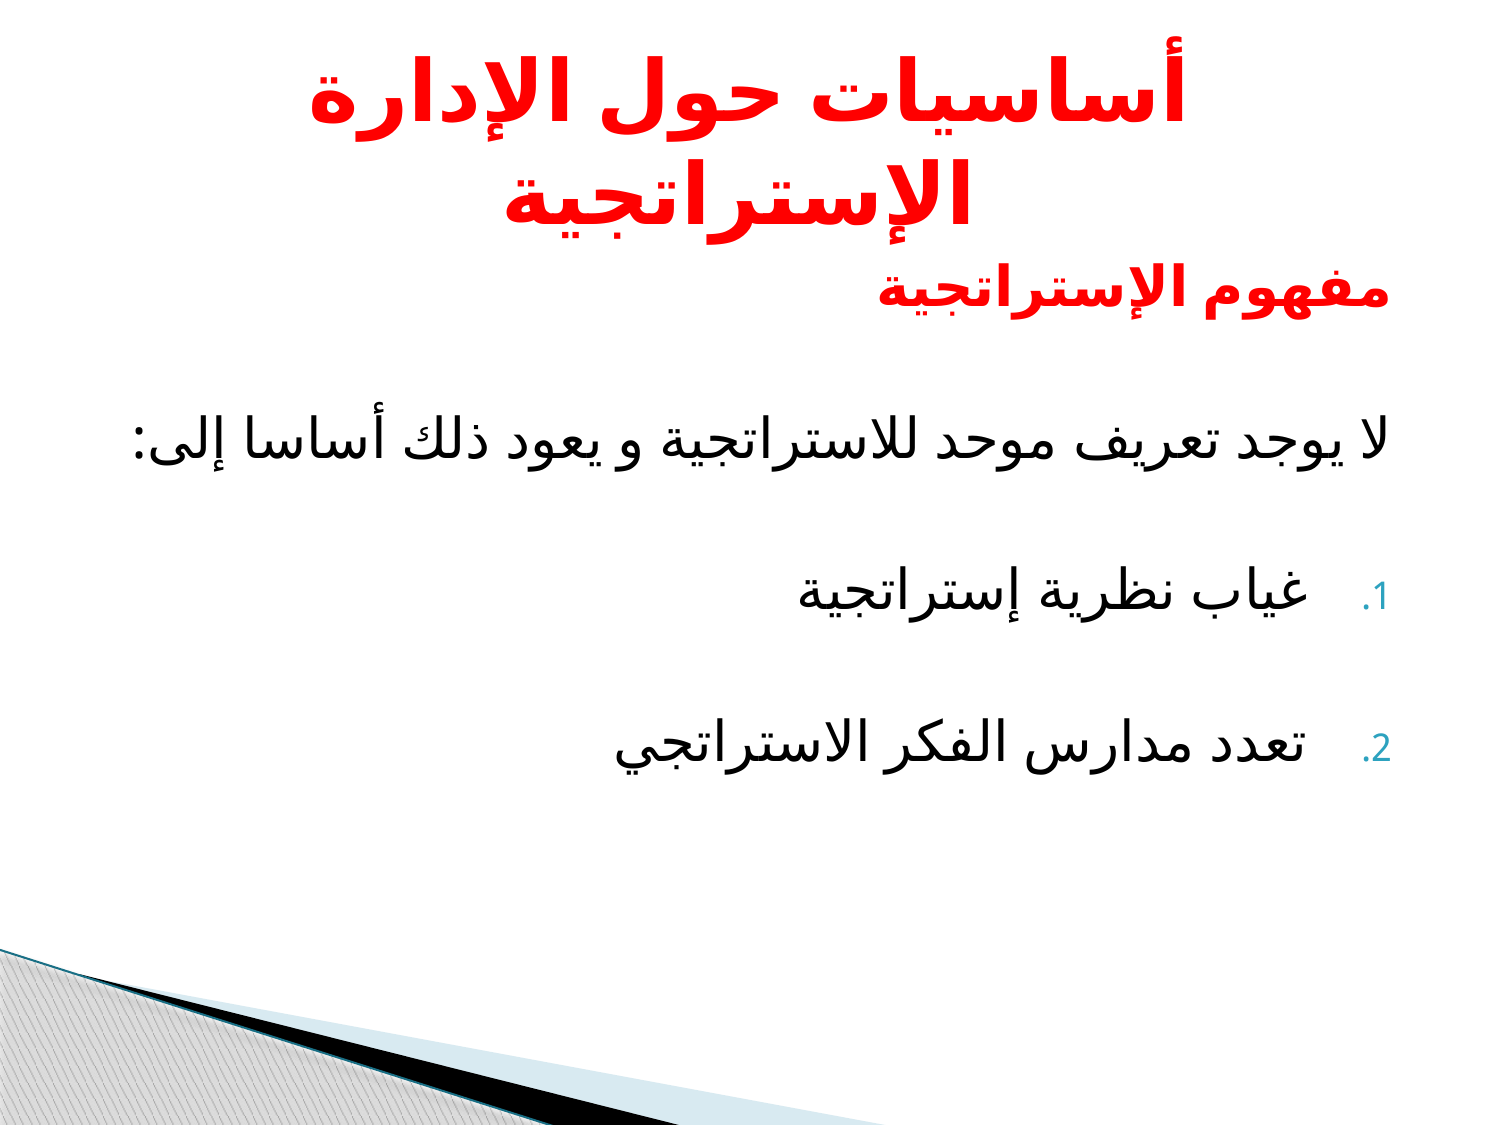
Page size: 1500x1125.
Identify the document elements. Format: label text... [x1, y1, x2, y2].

title أساسيات حول الإدارة الإستراتجية [75, 45, 1425, 233]
list مفهوم الإستراتجية لا يوجد تعريف موحد للاستراتجية و يعود ذلك أساسا إلى: غياب نظرية إستراتجية تعدد مدارس الفكر الاستراتجي [75, 243, 1425, 986]
